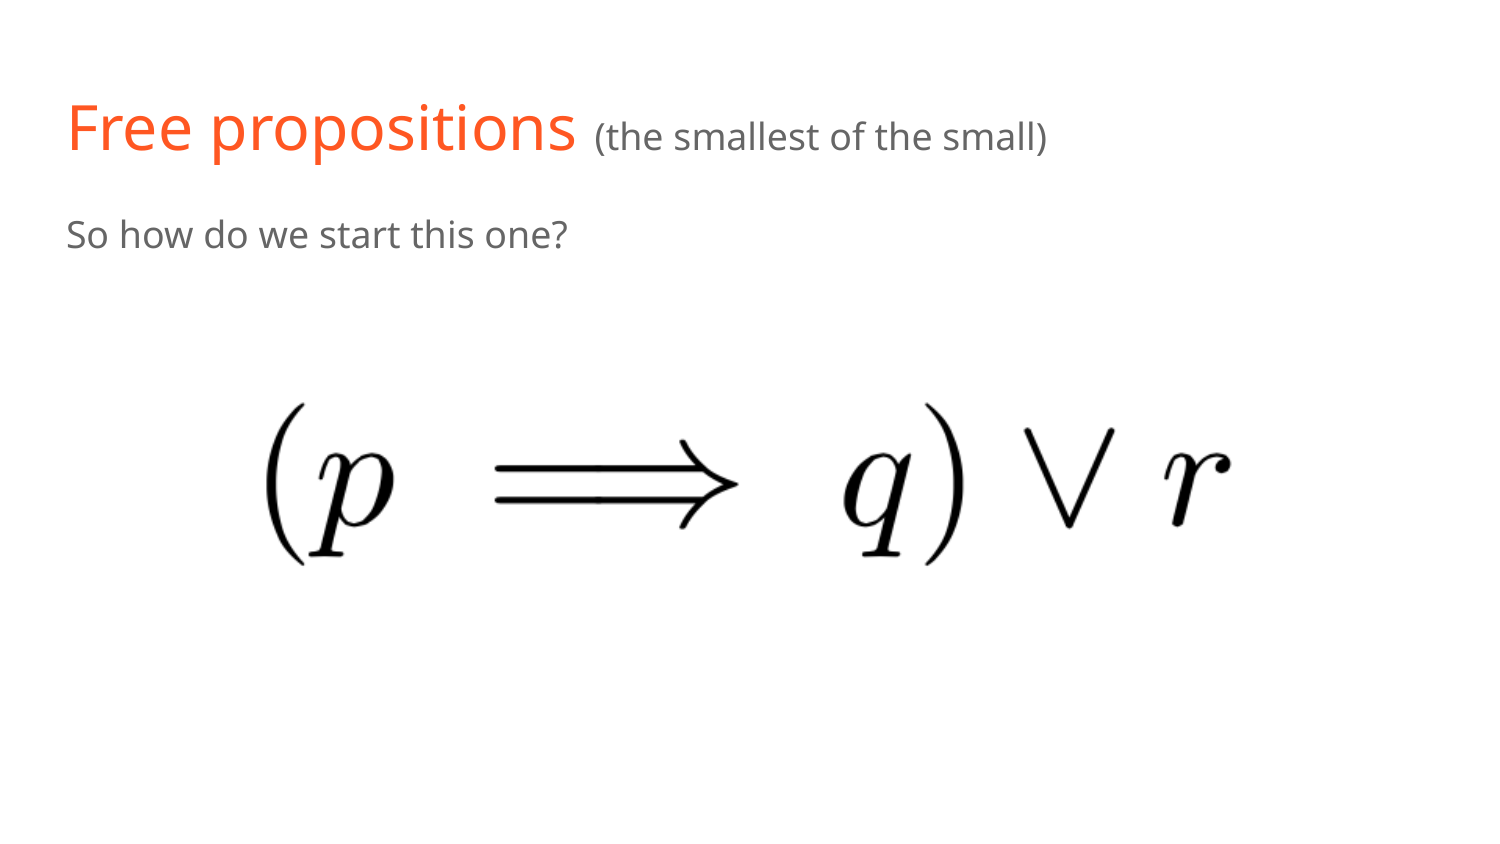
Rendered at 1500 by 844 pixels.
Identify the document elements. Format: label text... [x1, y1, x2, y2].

picture [237, 365, 1263, 613]
list So how do we start this one? [51, 189, 1449, 368]
title Free propositions (the smallest of the small) [51, 72, 1449, 167]
